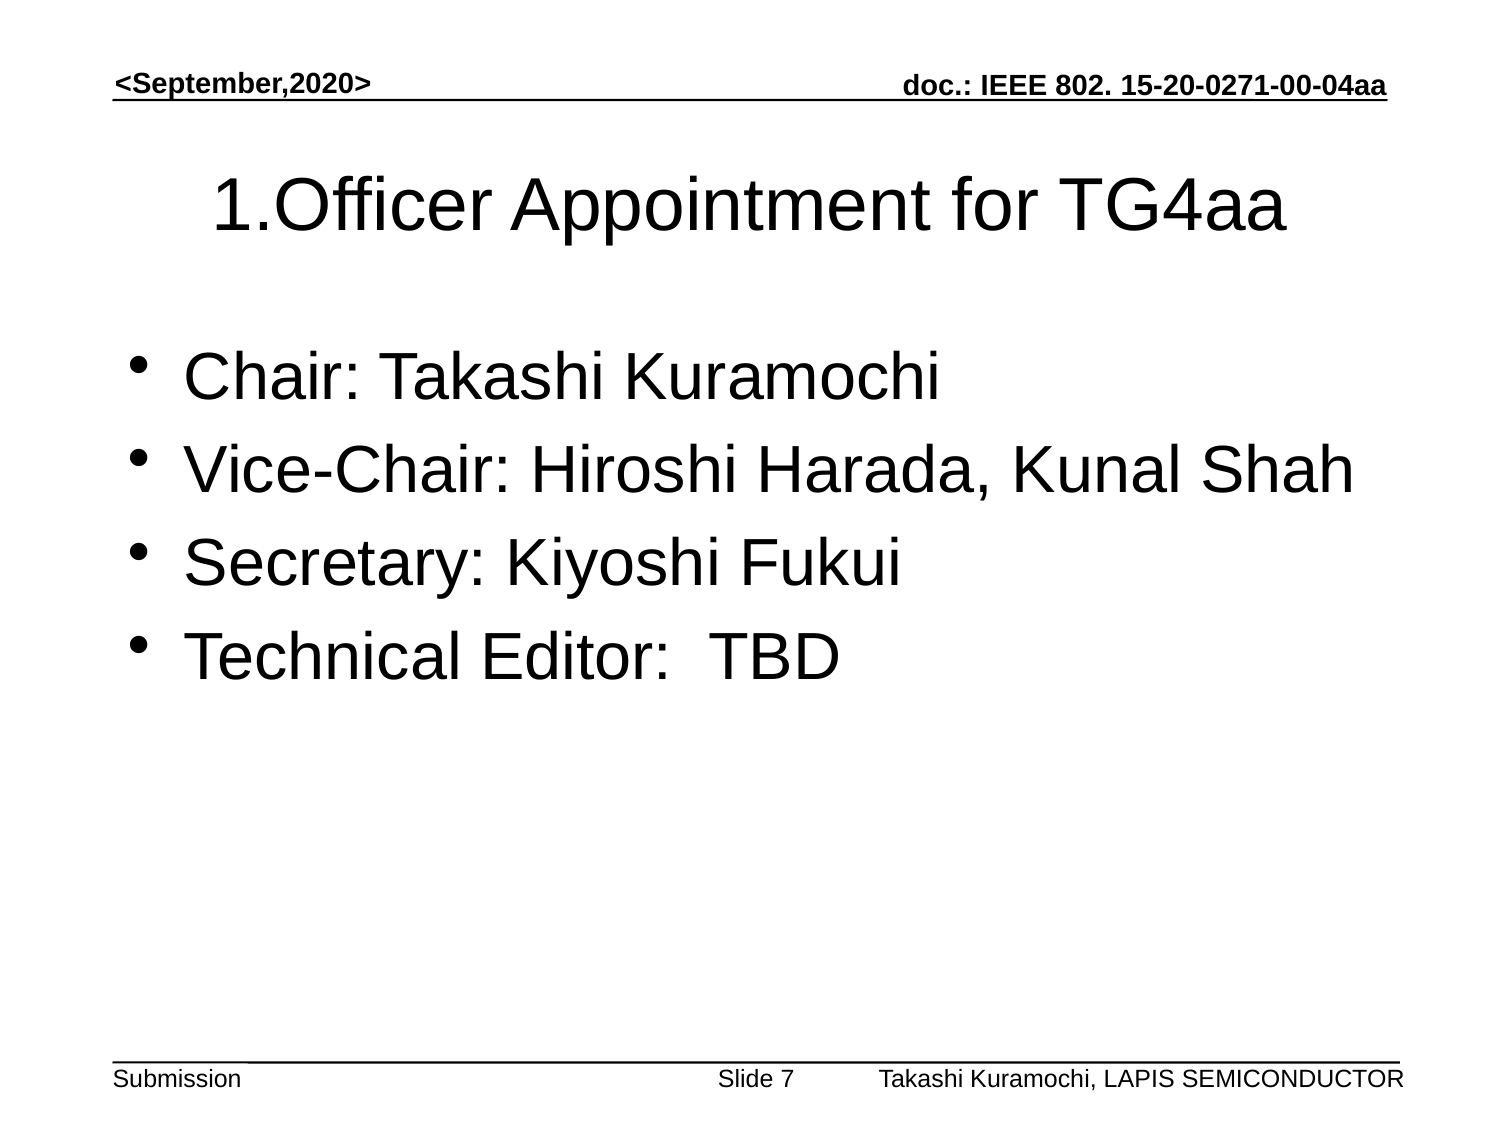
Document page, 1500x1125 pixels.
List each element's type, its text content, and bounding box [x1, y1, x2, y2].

list Chair: Takashi Kuramochi Vice-Chair: Hiroshi Harada, Kunal Shah Secretary: Kiyoshi Fukui Technical Editor: TBD [112, 324, 1388, 1000]
slide_number Slide 7 [709, 1062, 803, 1093]
footer Takashi Kuramochi, LAPIS SEMICONDUCTOR [797, 1062, 1413, 1094]
title 1.Officer Appointment for TG4aa [112, 112, 1388, 288]
